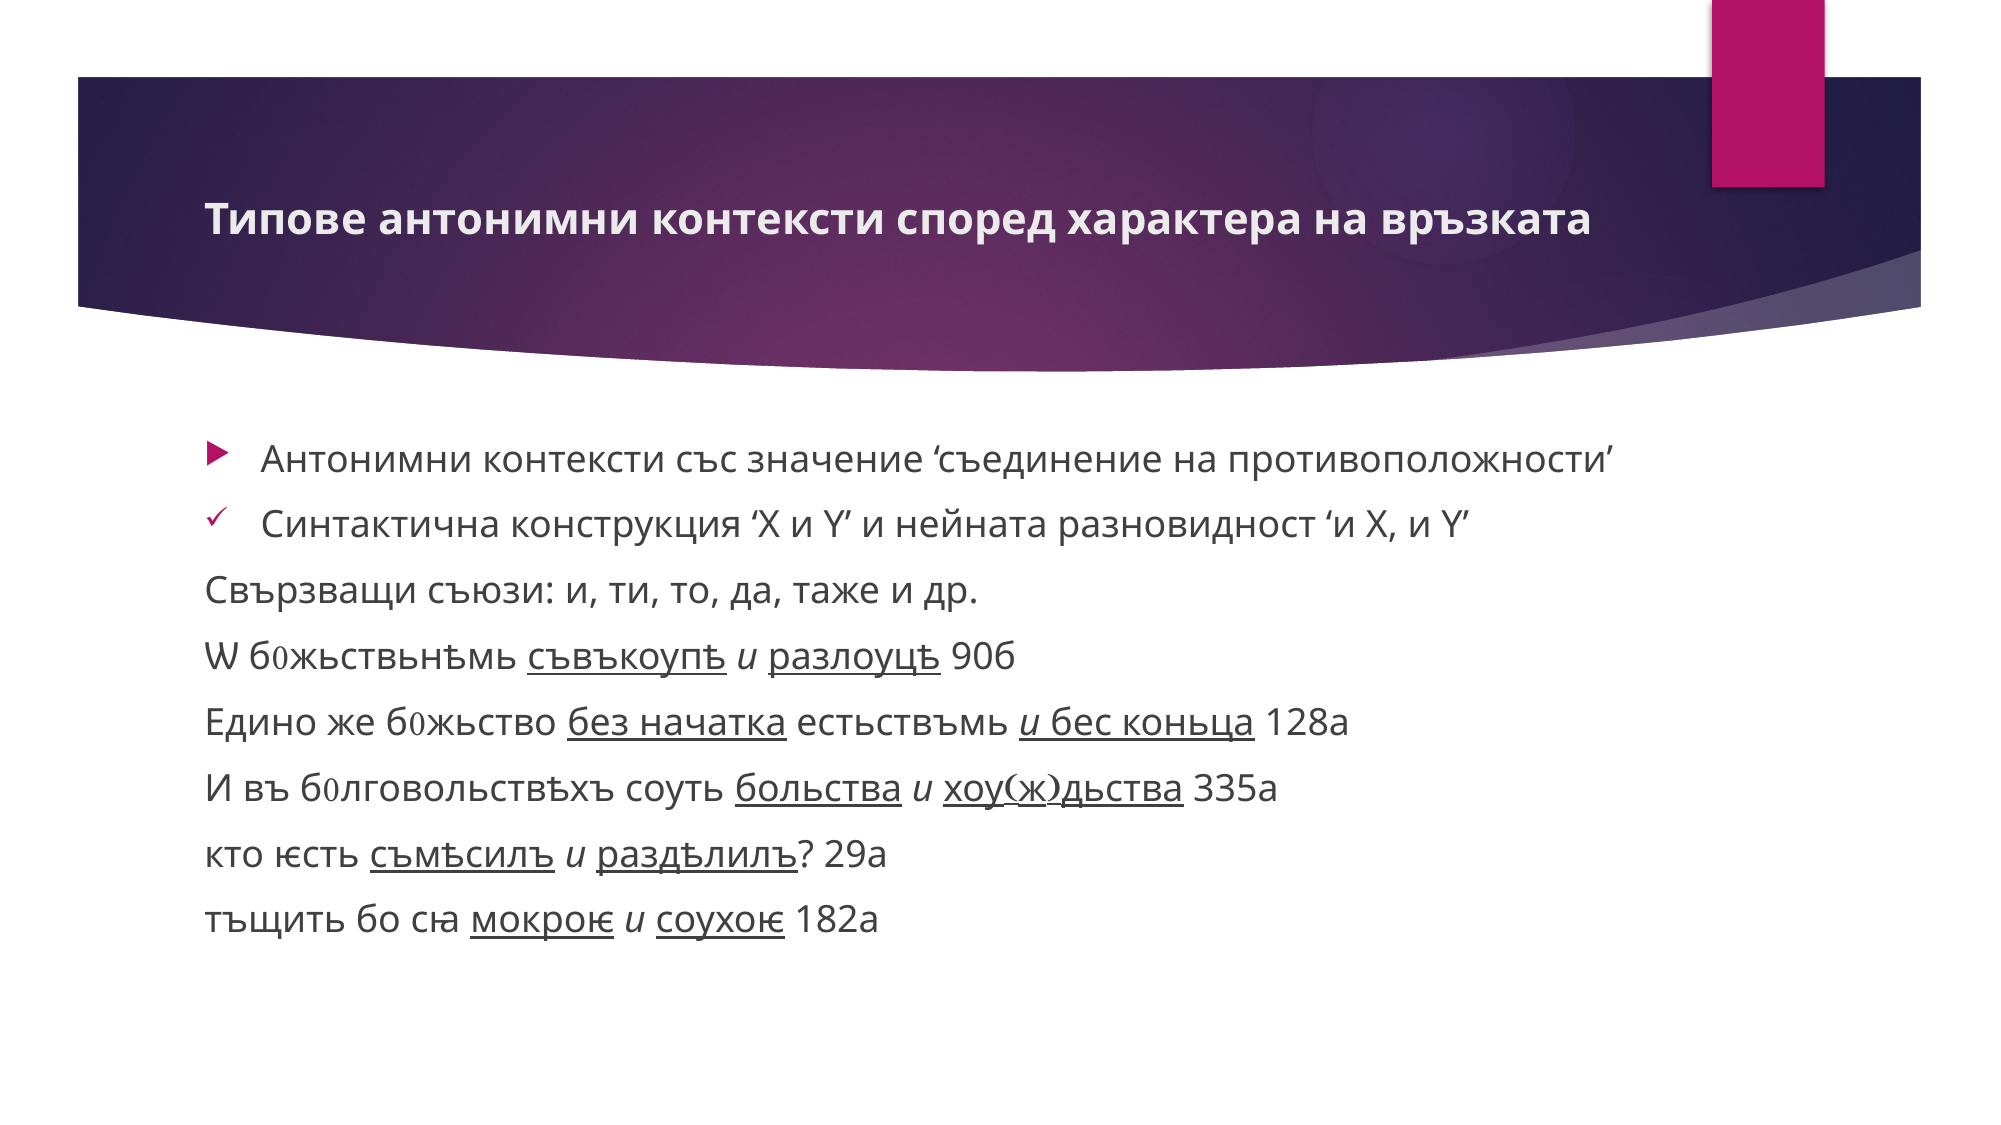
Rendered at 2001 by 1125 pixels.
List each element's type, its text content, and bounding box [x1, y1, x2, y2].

title Типове антонимни контексти според характера на връзката [189, 159, 1627, 276]
list Антонимни контексти със значение ‘съединение на противоположности’ Синтактична конструкция ‘X и Y’ и нейната разновидност ‘и X, и Y’ Свързващи съюзи: и, ти, то, да, таже и др. Ѡ бжьствьнѣмь съвъкоупѣ и разлоуцѣ 90б Едино же бжьство без начатка естьствъмь и бес коньца 128а И въ блговольствѣхъ соуть больства и хоуждьства 335а кто ѥсть съмѣсилъ и раздѣлилъ? 29а тъщить бо сꙗ мокроѥ и соухоѥ 182а [189, 427, 1638, 988]
